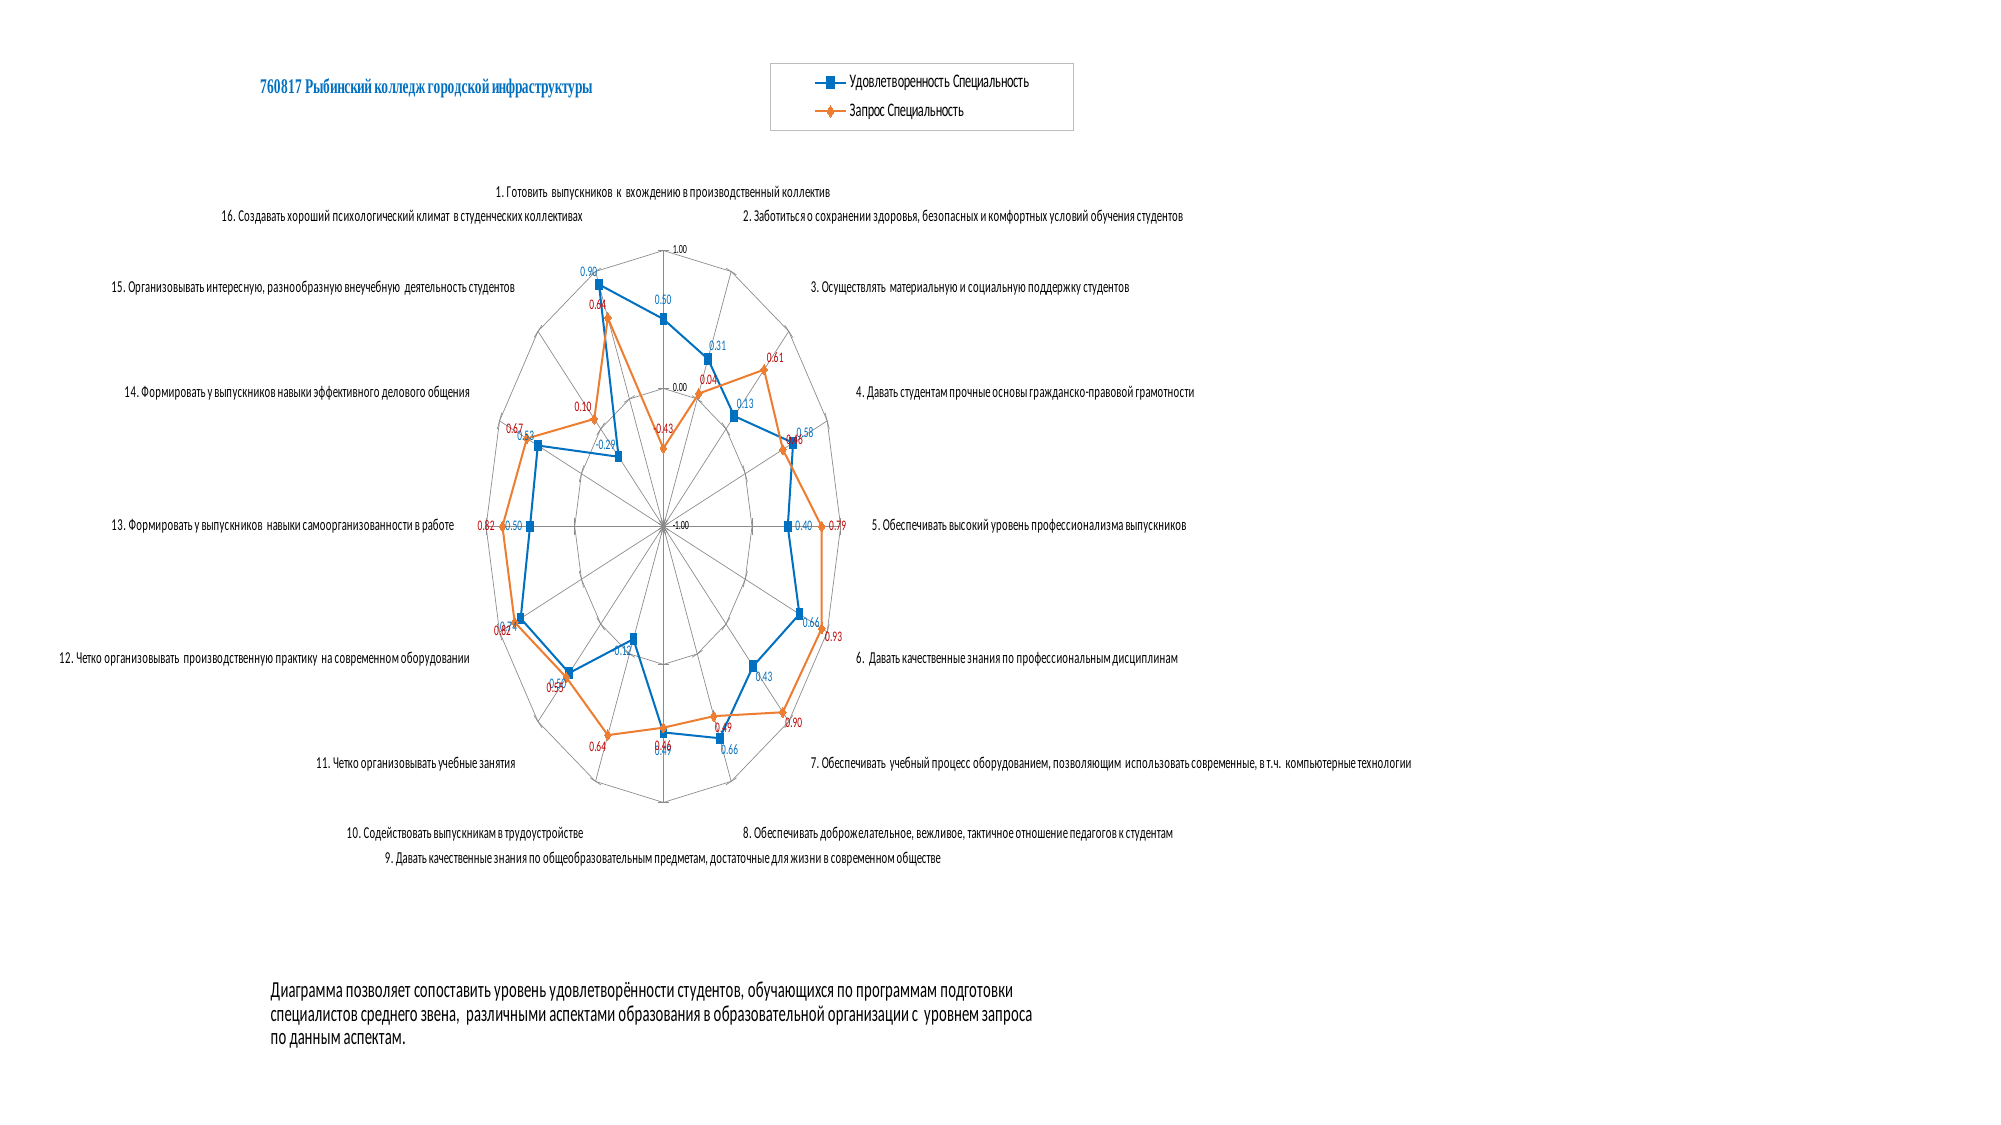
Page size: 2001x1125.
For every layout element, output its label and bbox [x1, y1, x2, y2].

chart [59, 58, 1414, 1060]
